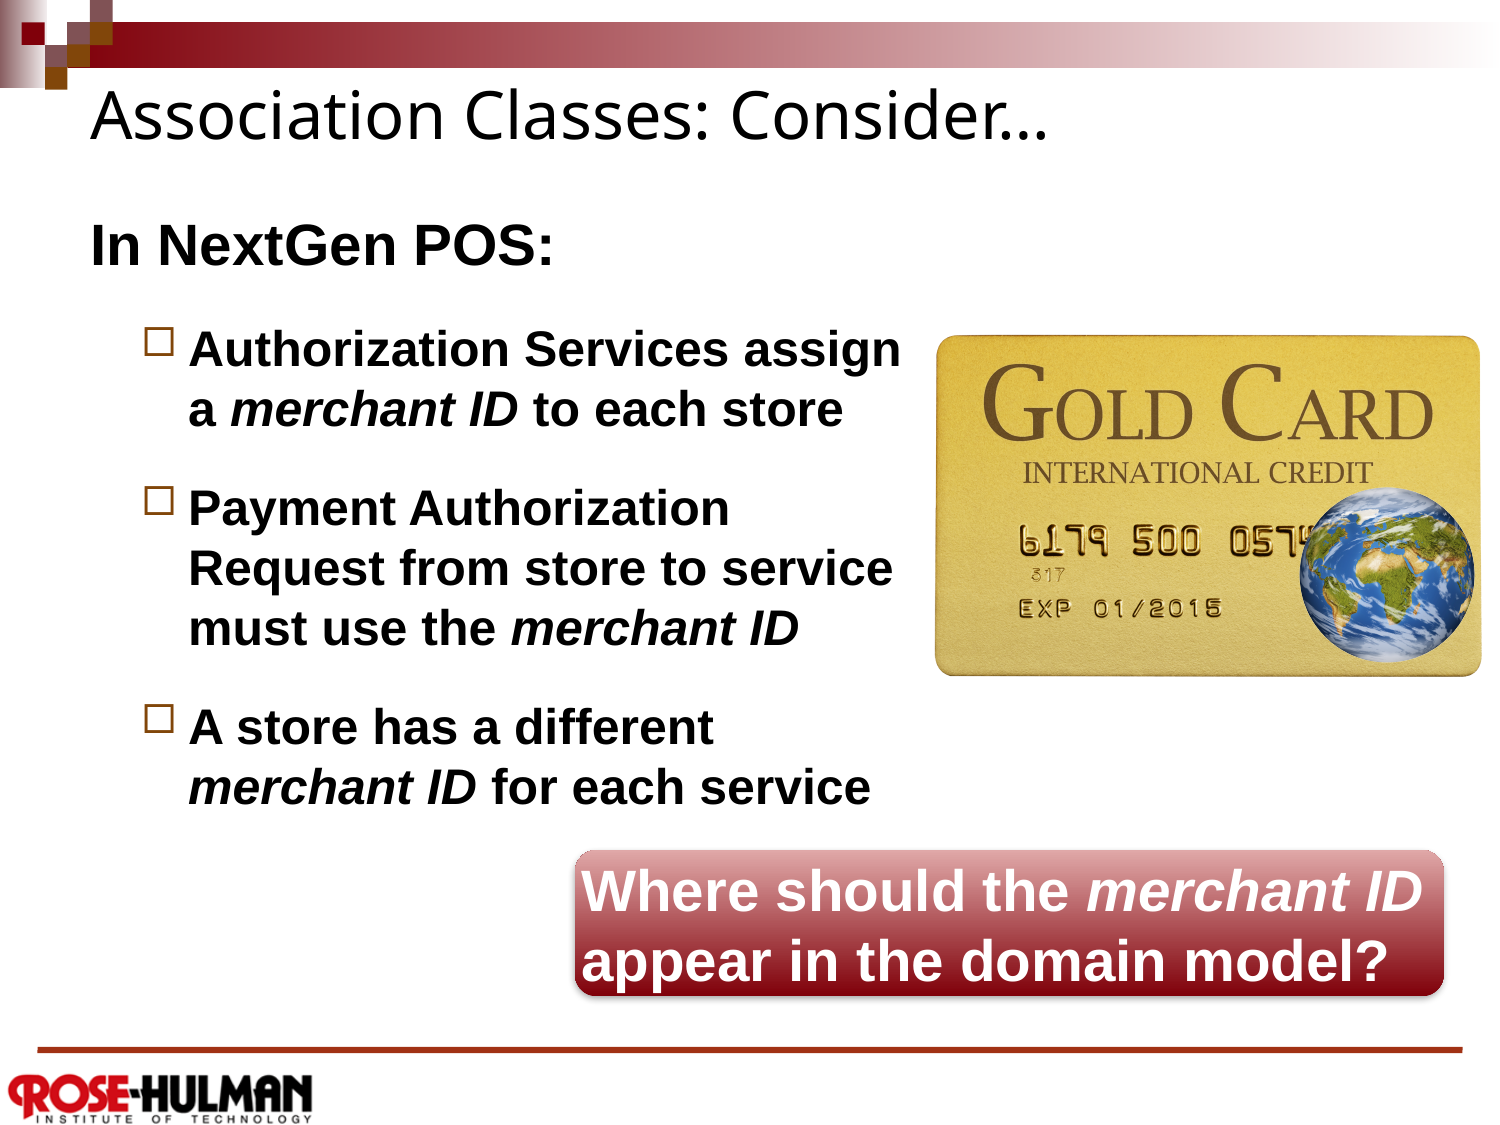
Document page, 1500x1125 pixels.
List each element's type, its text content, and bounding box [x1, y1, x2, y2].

list In NextGen POS: Authorization Services assign a merchant ID to each store Payment Authorization Request from store to service must use the merchant ID A store has a different merchant ID for each service [74, 199, 938, 1026]
title Association Classes: Consider… [74, 62, 1426, 163]
picture [0, 1071, 325, 1125]
picture [924, 324, 1493, 687]
text_box Where should the merchant ID appear in the domain model? [575, 849, 1444, 997]
